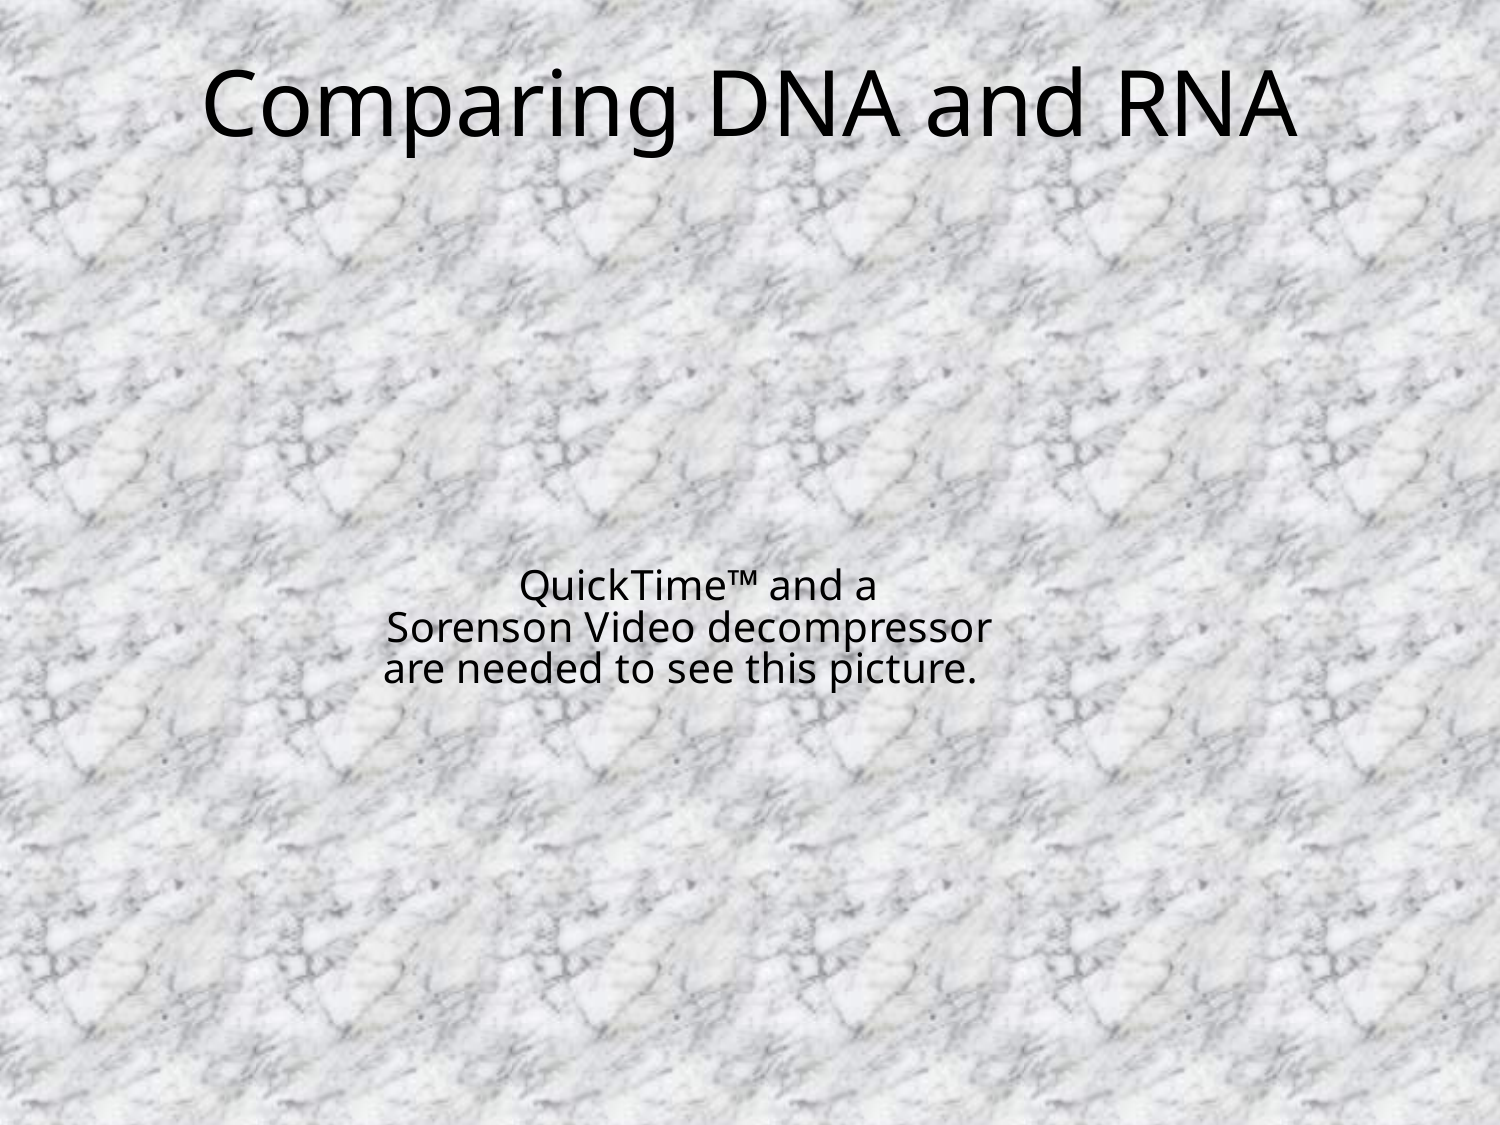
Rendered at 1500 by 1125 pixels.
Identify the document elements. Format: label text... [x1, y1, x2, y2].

picture [0, 0, 1500, 1125]
title Comparing DNA and RNA [112, 0, 1388, 200]
